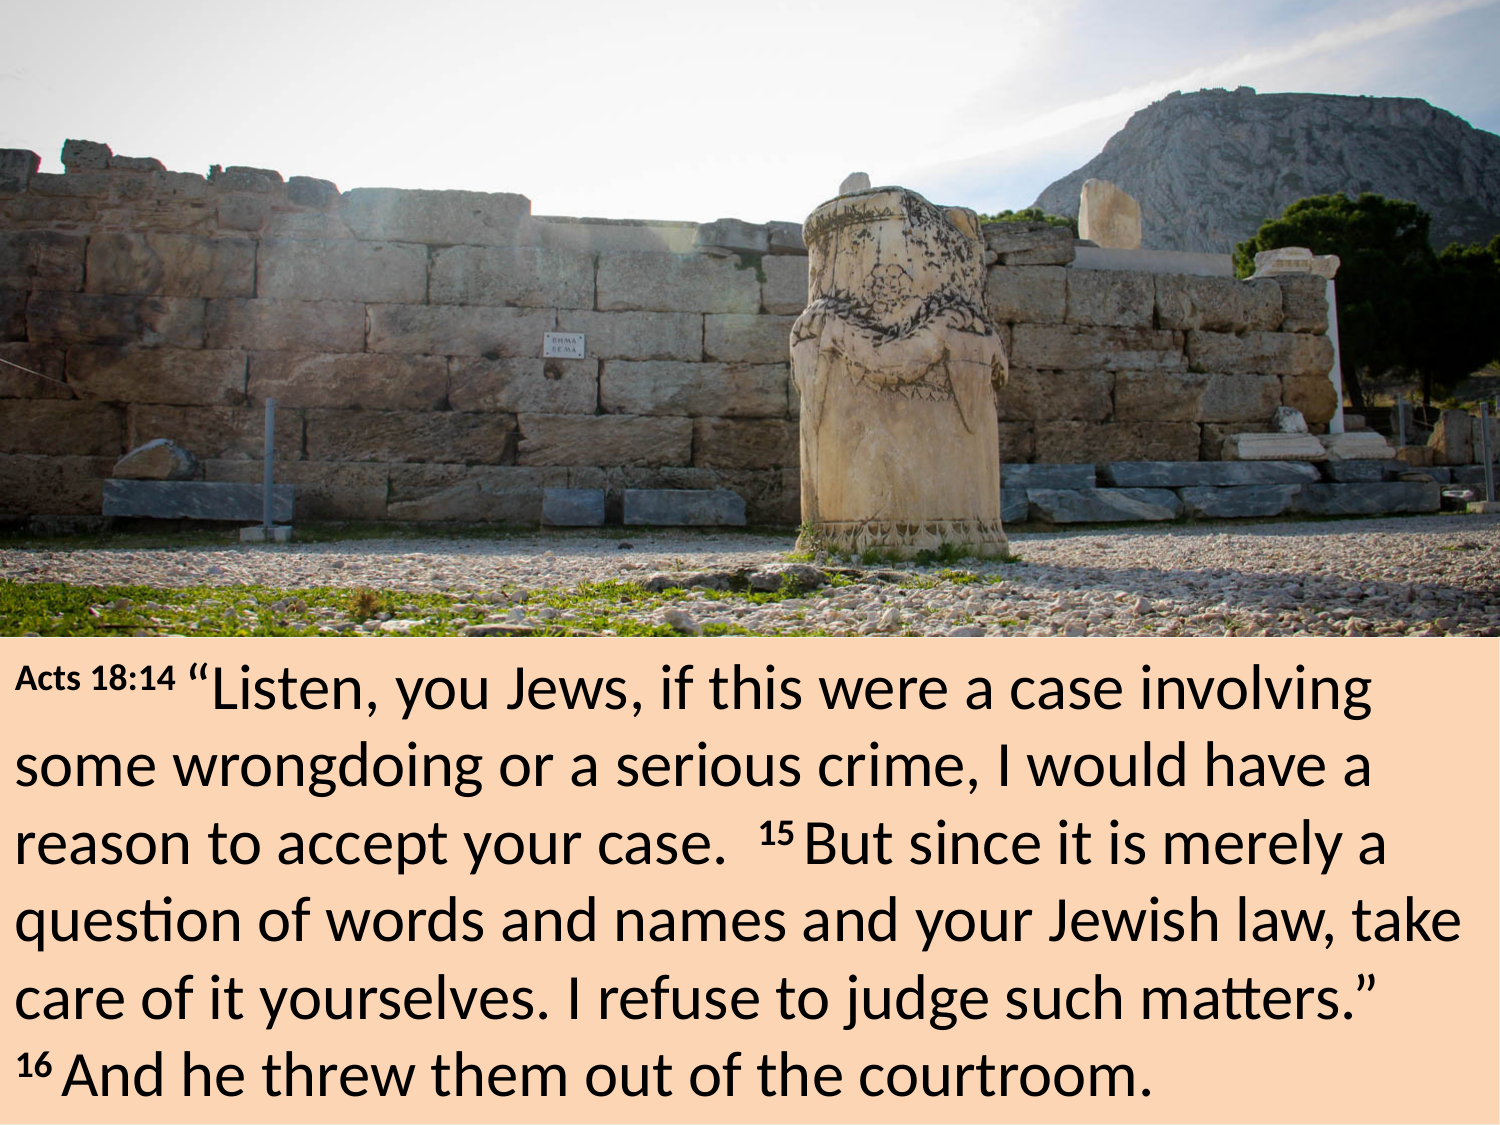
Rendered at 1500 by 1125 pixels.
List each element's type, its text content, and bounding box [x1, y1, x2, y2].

text_box Acts 18:14 “Listen, you Jews, if this were a case involving some wrongdoing or a serious crime, I would have a reason to accept your case. 15 But since it is merely a question of words and names and your Jewish law, take care of it yourselves. I refuse to judge such matters.” 16 And he threw them out of the courtroom. [0, 883, 1500, 1125]
picture [0, 0, 1500, 876]
